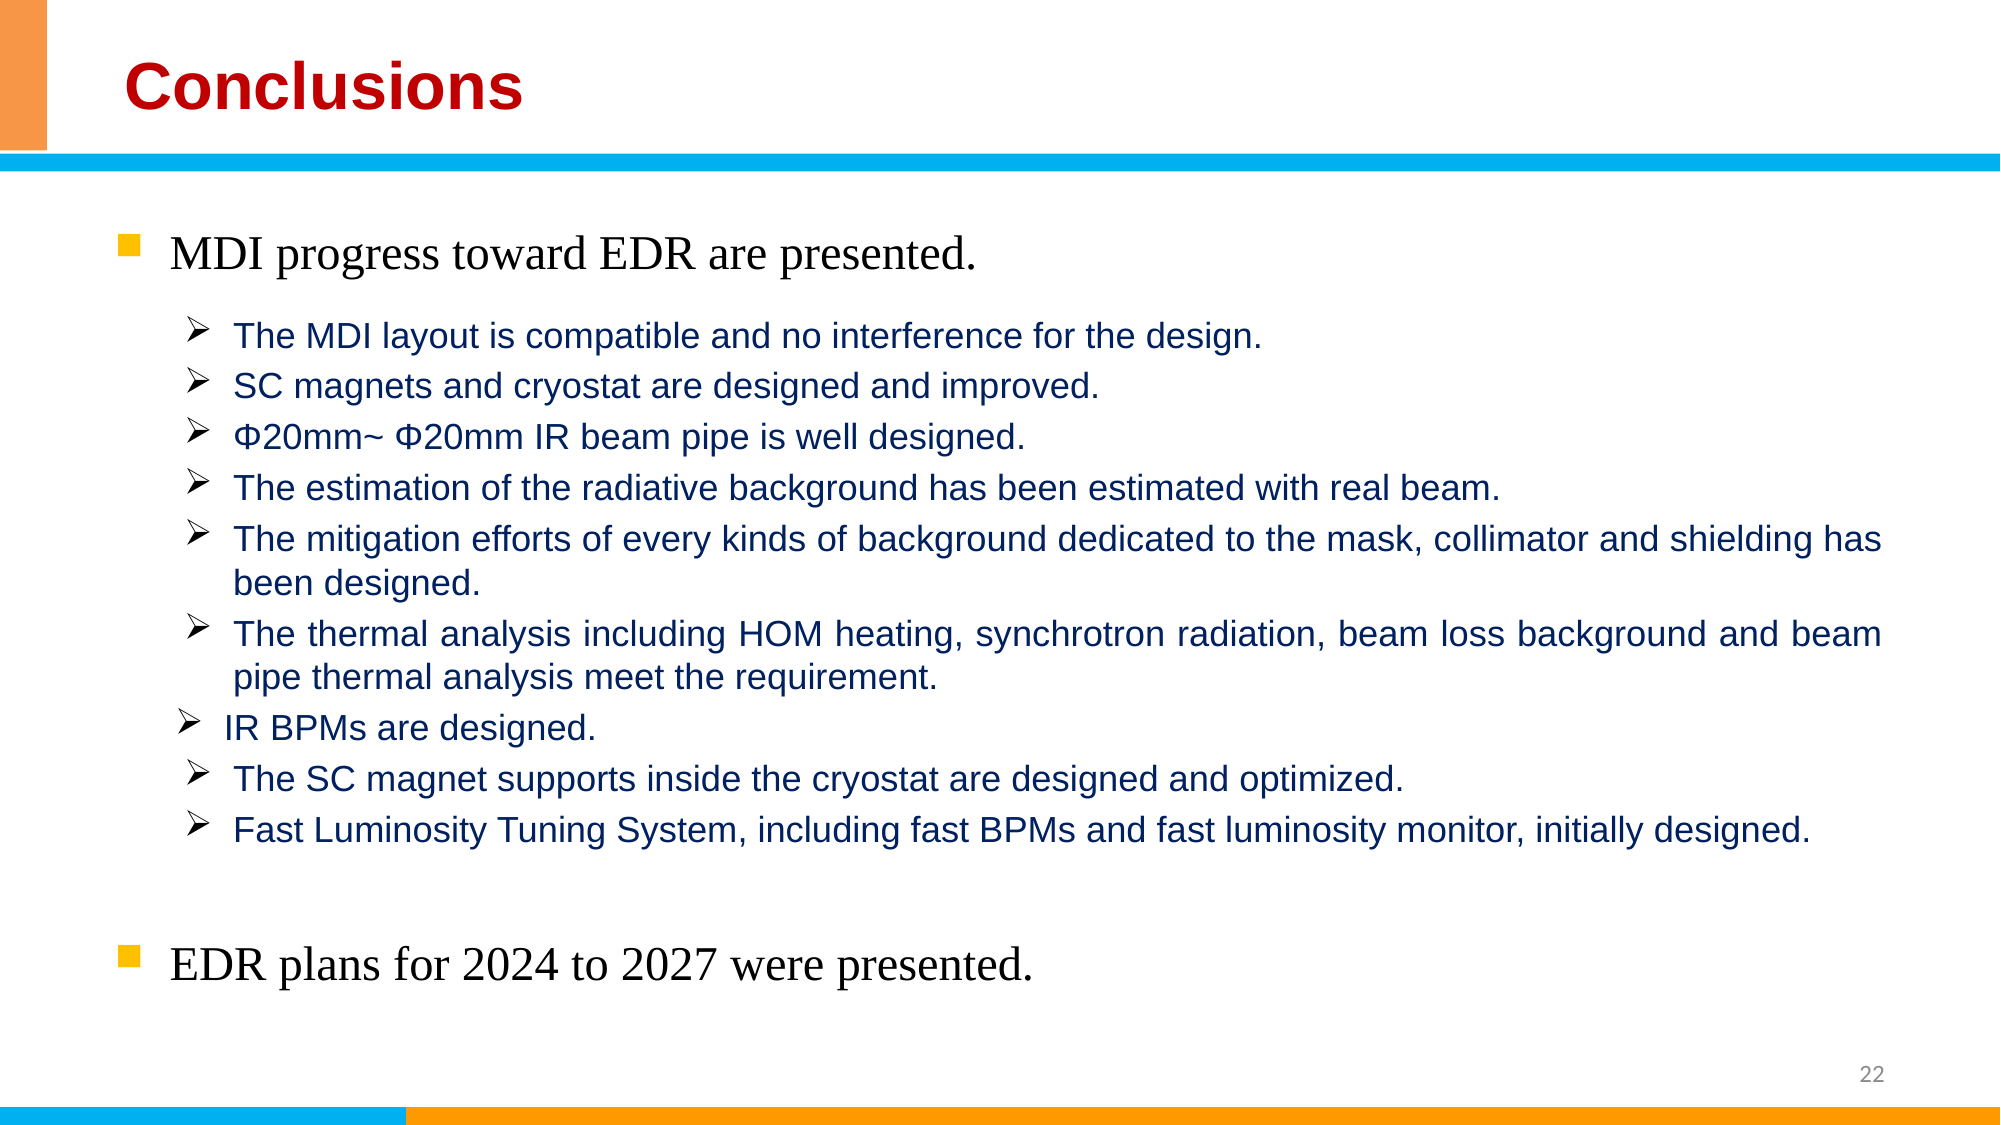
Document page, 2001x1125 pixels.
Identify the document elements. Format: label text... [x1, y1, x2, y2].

slide_number 22 [1433, 1042, 1900, 1103]
title Conclusions [109, 23, 1875, 143]
list MDI progress toward EDR are presented. The MDI layout is compatible and no interference for the design. SC magnets and cryostat are designed and improved. Φ20mm~ Φ20mm IR beam pipe is well designed. The estimation of the radiative background has been estimated with real beam. The mitigation efforts of every kinds of background dedicated to the mask, collimator and shielding has been designed. The thermal analysis including HOM heating, synchrotron radiation, beam loss background and beam pipe thermal analysis meet the requirement. IR BPMs are designed. The SC magnet supports inside the cryostat are designed and optimized. Fast Luminosity Tuning System, including fast BPMs and fast luminosity monitor, initially designed. EDR plans for 2024 to 2027 were presented. [99, 208, 1900, 1003]
